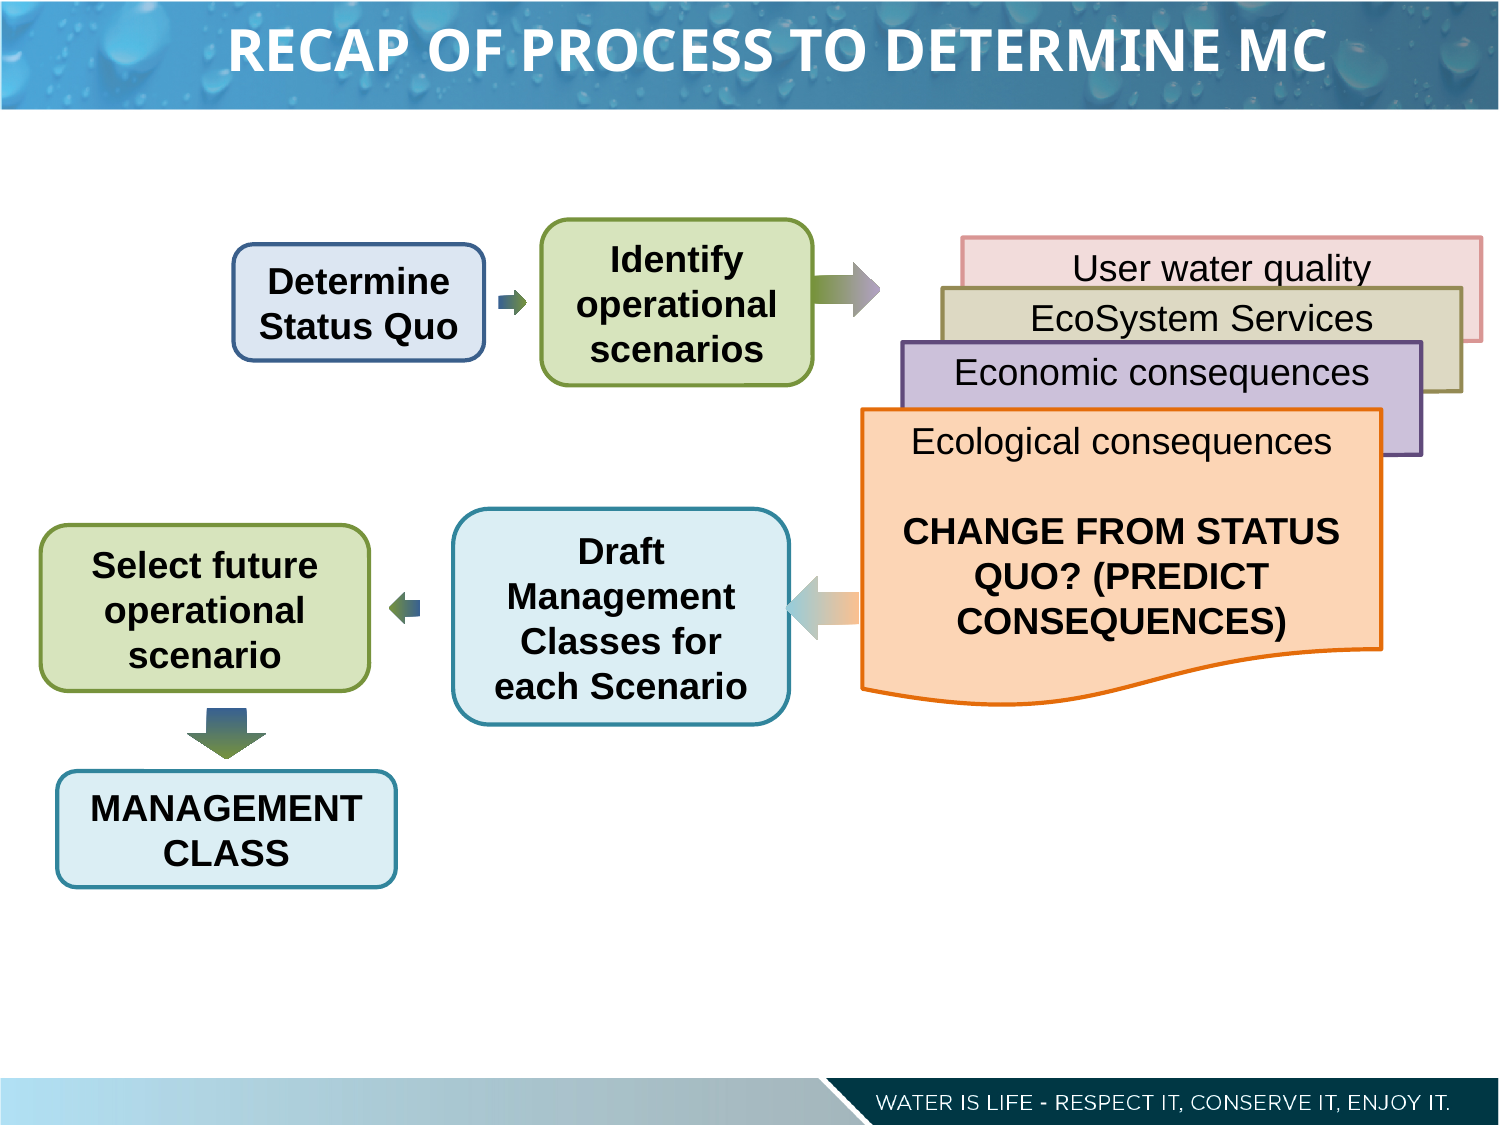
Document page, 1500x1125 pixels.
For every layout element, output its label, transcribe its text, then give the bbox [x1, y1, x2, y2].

text_box Identify operational scenarios [539, 217, 815, 388]
text_box Select future operational scenario [38, 522, 372, 694]
text_box Draft Management Classes for each Scenario [451, 506, 792, 727]
picture [0, 0, 1500, 1125]
text_box Economic consequences [900, 340, 1424, 458]
text_box EcoSystem Services consequences [940, 285, 1464, 394]
text_box [386, 590, 423, 626]
text_box [810, 260, 883, 319]
text_box User water quality consequences [960, 235, 1484, 344]
text_box RECAP OF PROCESS TO DETERMINE MC [0, 5, 1481, 91]
text_box [496, 287, 530, 318]
picture [1057, 1096, 1064, 1109]
text_box Ecological consequences CHANGE FROM STATUS QUO? (PREDICT CONSEQUENCES) [860, 407, 1384, 707]
text_box Determine Status Quo [231, 242, 487, 363]
text_box MANAGEMENT CLASS [55, 768, 398, 890]
text_box [783, 574, 861, 643]
text_box [184, 705, 269, 762]
